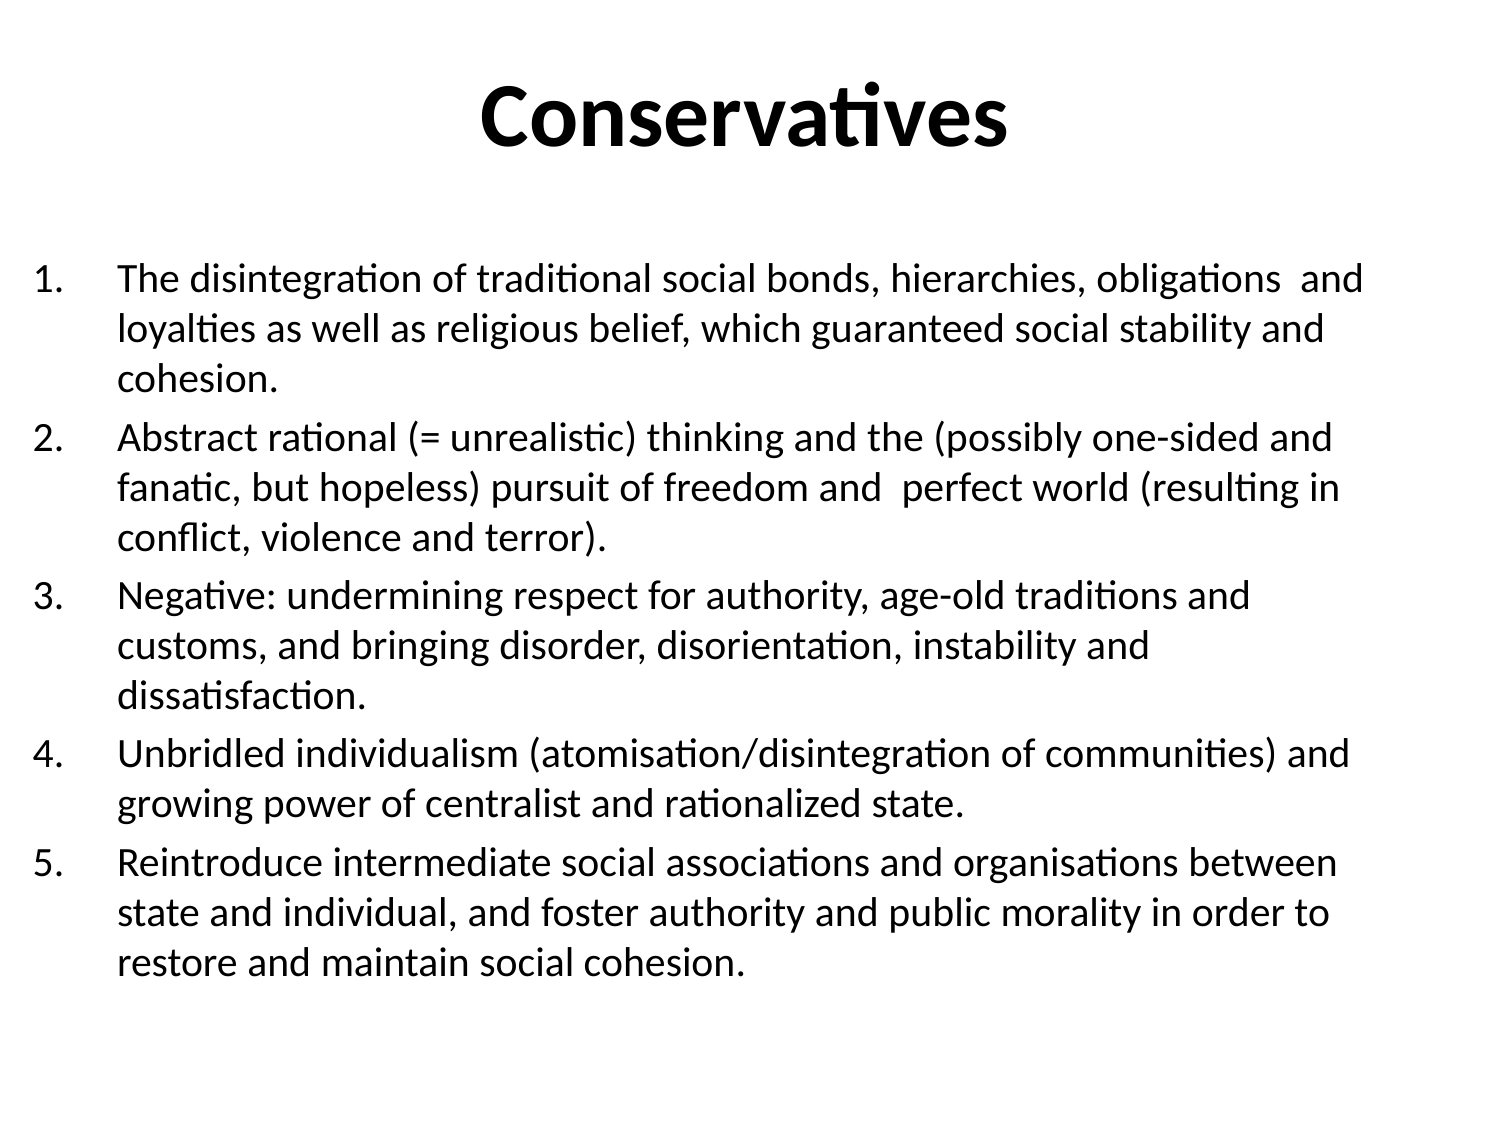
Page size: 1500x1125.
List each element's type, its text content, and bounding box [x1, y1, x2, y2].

title Conservatives [64, 0, 1425, 233]
list The disintegration of traditional social bonds, hierarchies, obligations and loyalties as well as religious belief, which guaranteed social stability and cohesion. Abstract rational (= unrealistic) thinking and the (possibly one-sided and fanatic, but hopeless) pursuit of freedom and perfect world (resulting in conflict, violence and terror). Negative: undermining respect for authority, age-old traditions and customs, and bringing disorder, disorientation, instability and dissatisfaction. Unbridled individualism (atomisation/disintegration of communities) and growing power of centralist and rationalized state. Reintroduce intermediate social associations and organisations between state and individual, and foster authority and public morality in order to restore and maintain social cohesion. [17, 243, 1412, 1125]
